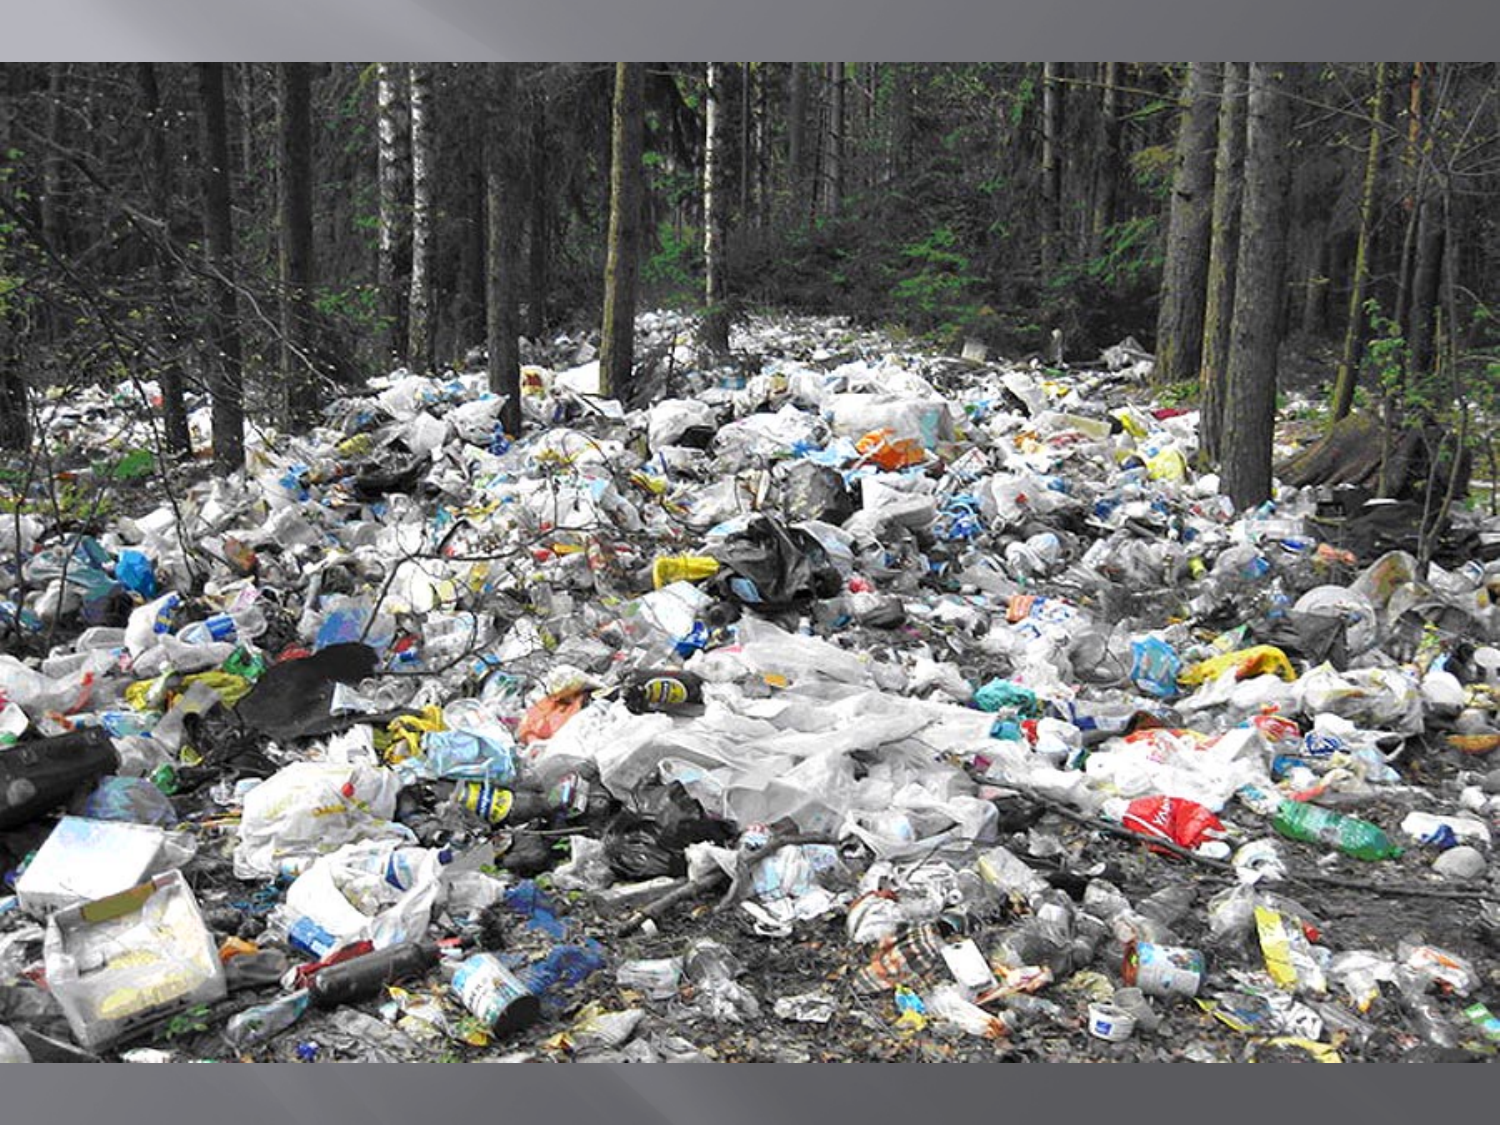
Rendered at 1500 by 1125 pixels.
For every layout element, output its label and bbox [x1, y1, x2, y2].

picture [0, 62, 1500, 1063]
